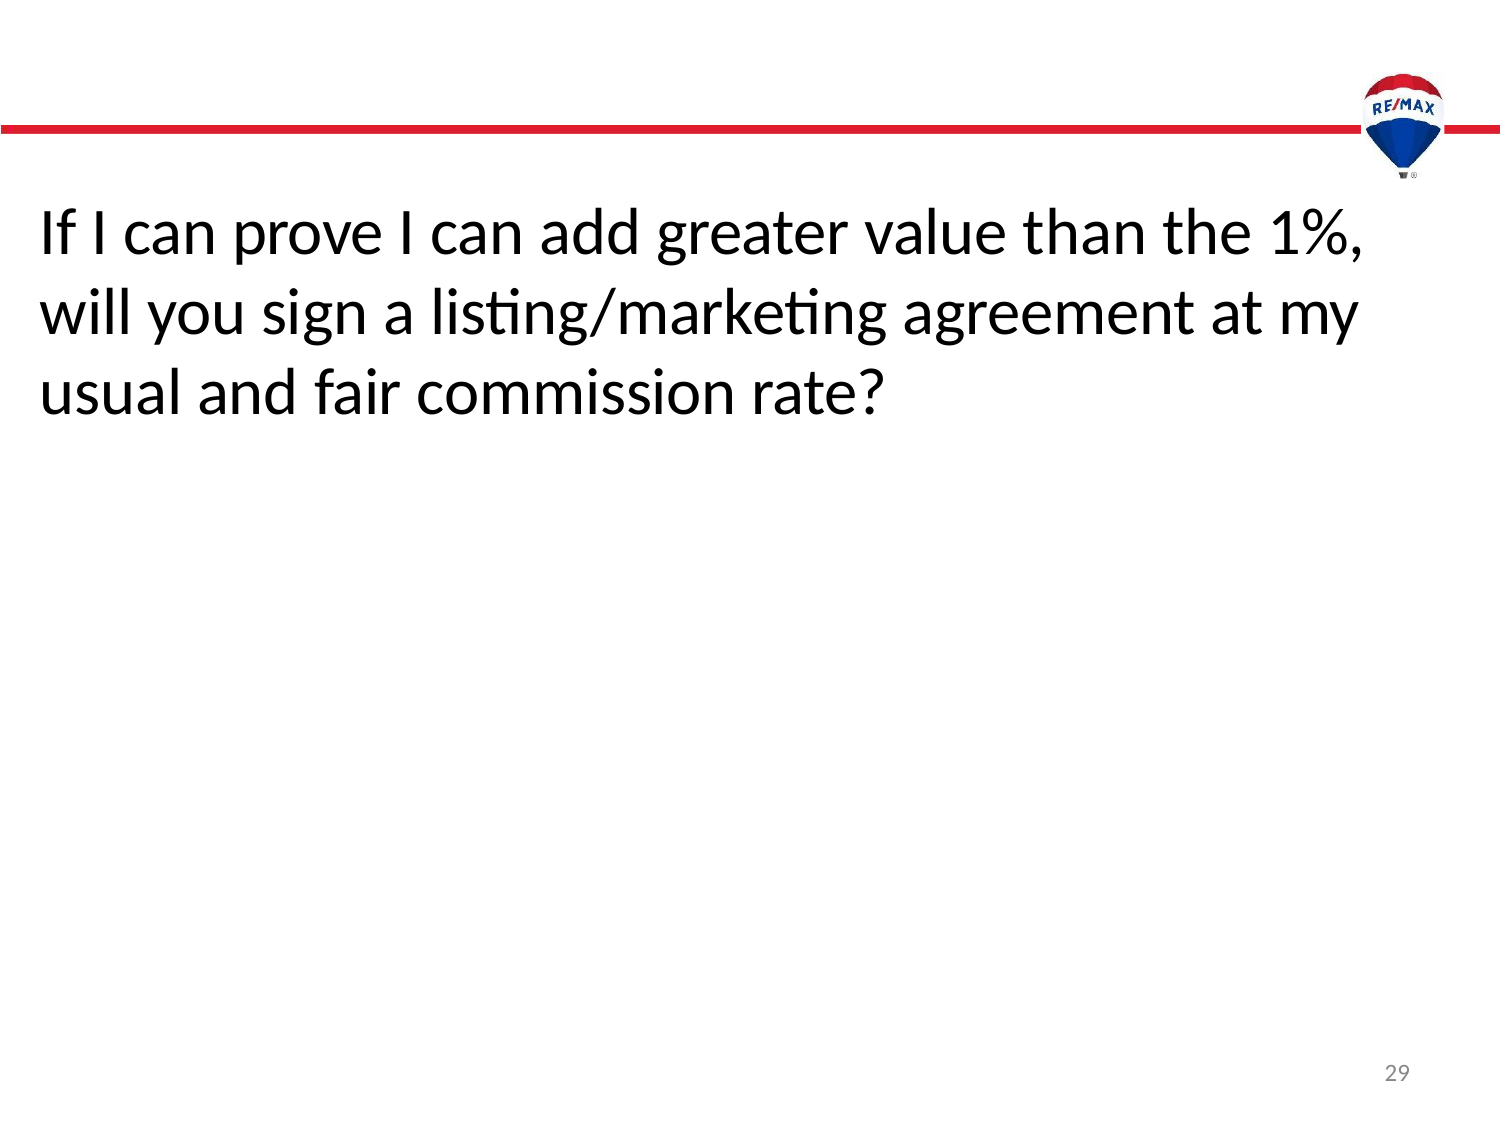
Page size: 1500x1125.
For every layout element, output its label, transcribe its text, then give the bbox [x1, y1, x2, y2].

text_box [1361, 72, 1445, 179]
text_box [1445, 125, 1500, 134]
text_box [0, 125, 1361, 134]
slide_number 29 [1378, 1060, 1417, 1125]
text_box If I can prove I can add greater value than the 1%, will you sign a listing/marketing agreement at my usual and fair commission rate? [37, 186, 1463, 428]
